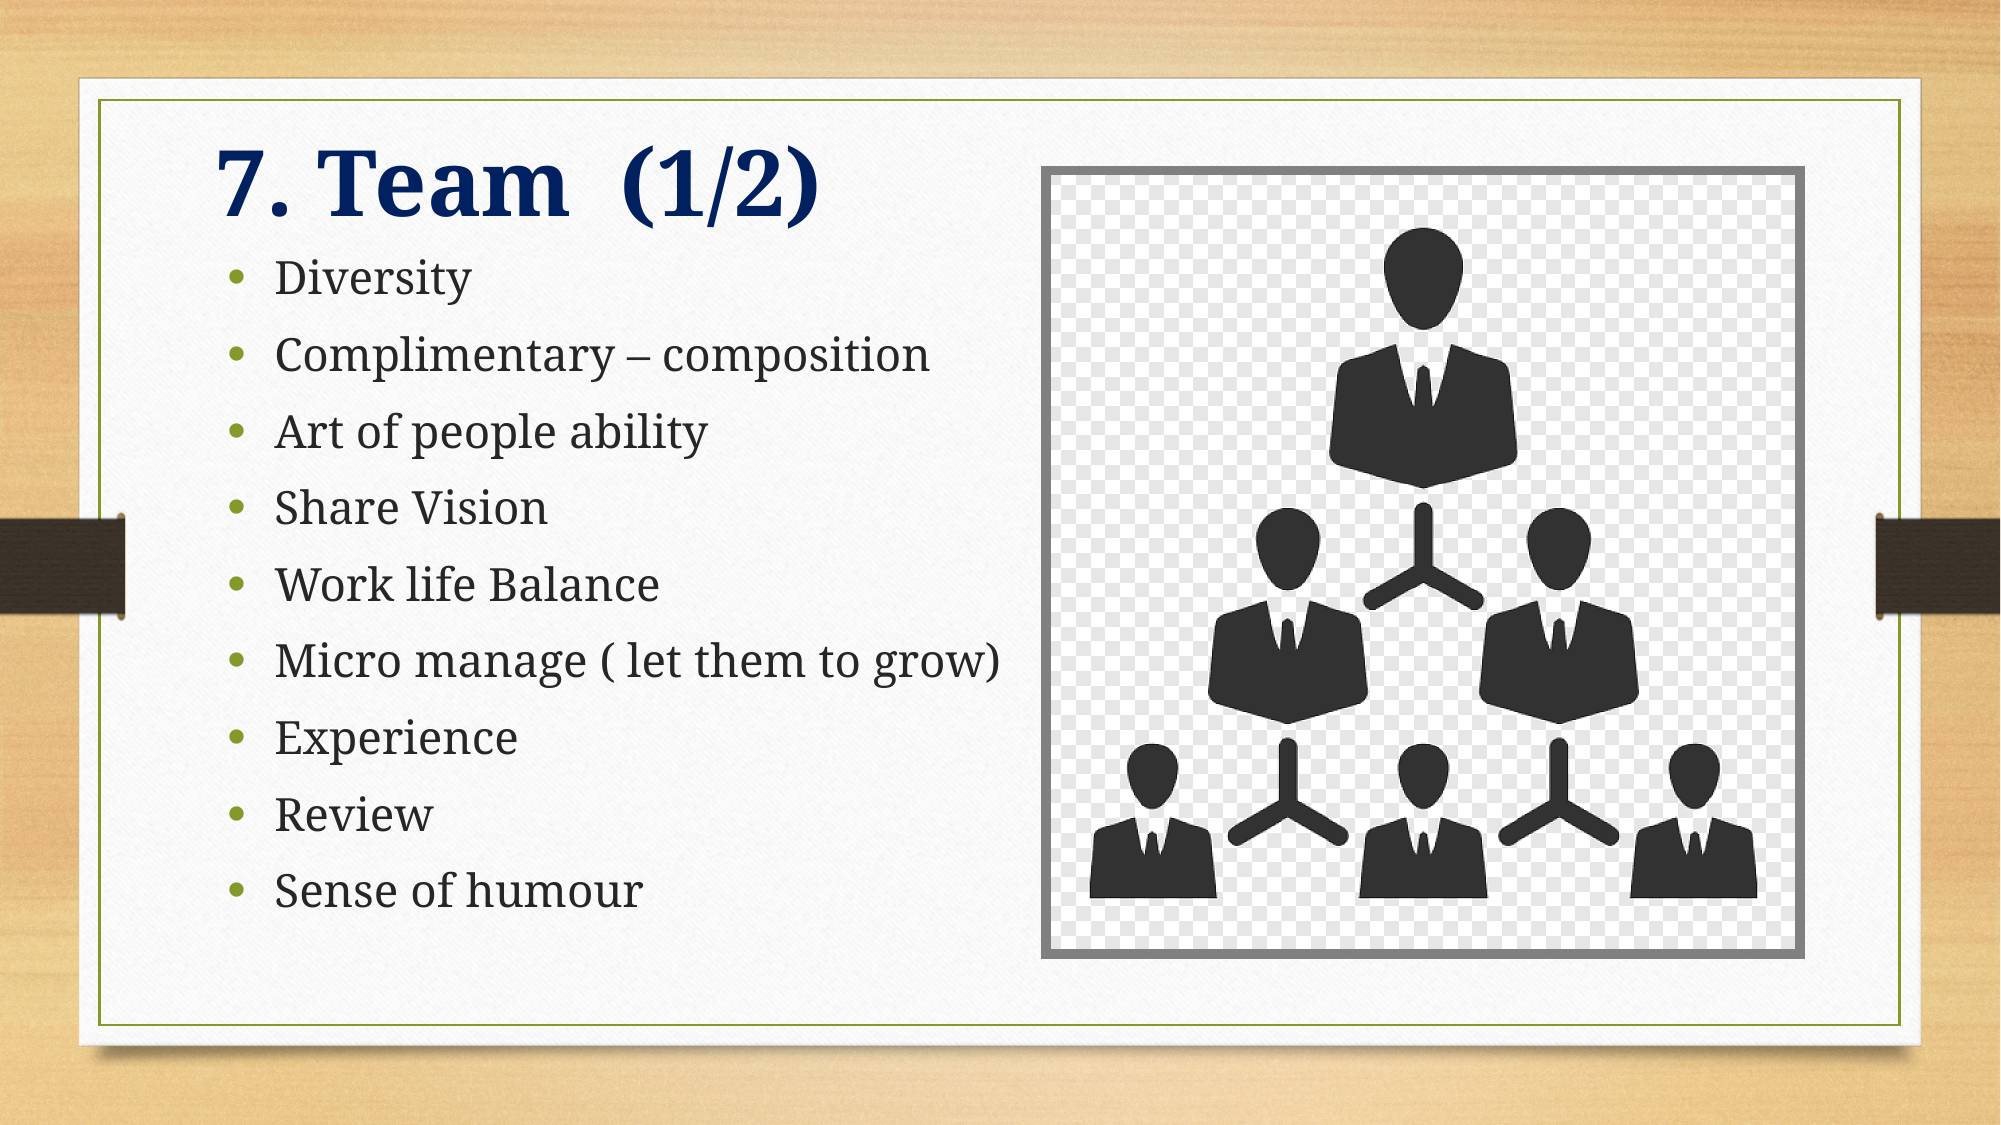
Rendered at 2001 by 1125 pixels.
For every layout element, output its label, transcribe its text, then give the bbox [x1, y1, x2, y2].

title 7. Team (1/2) [152, 108, 887, 242]
list Diversity Complimentary – composition Art of people ability Share Vision Work life Balance Micro manage ( let them to grow) Experience Review Sense of humour [212, 241, 1237, 964]
picture [0, 0, 2001, 1125]
